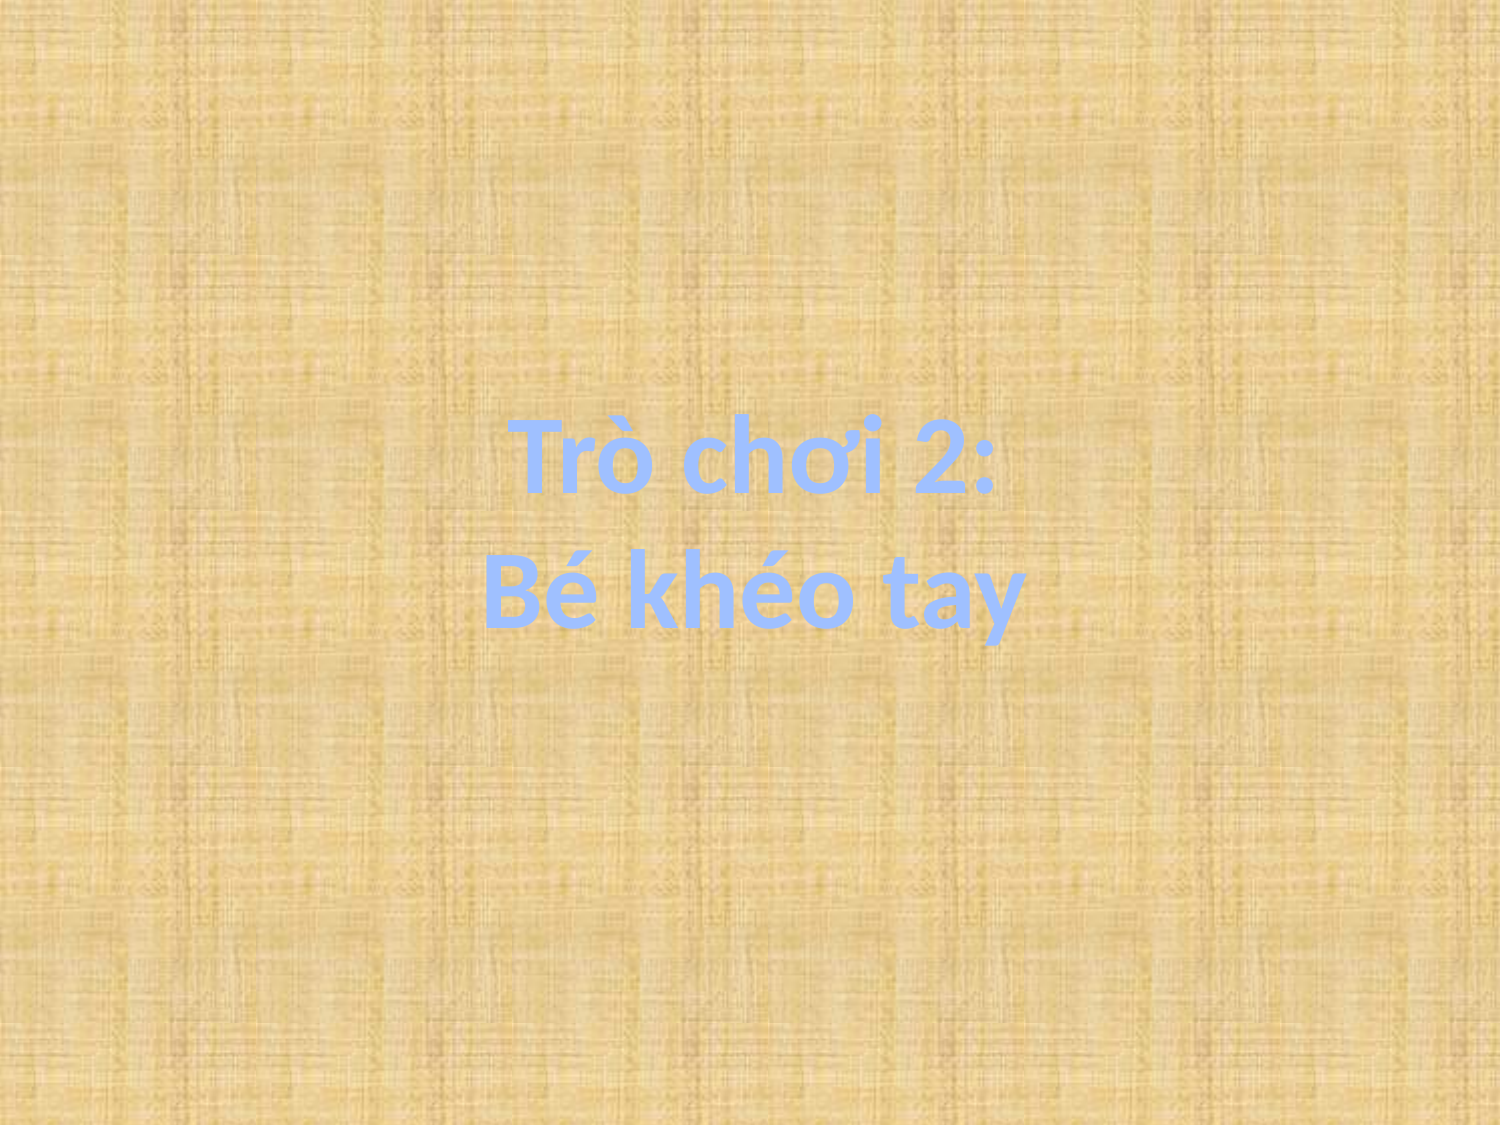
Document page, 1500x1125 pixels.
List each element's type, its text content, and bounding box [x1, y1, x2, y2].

picture [0, 0, 1500, 1125]
text_box Trò chơi 2: Bé khéo tay [465, 373, 1043, 659]
